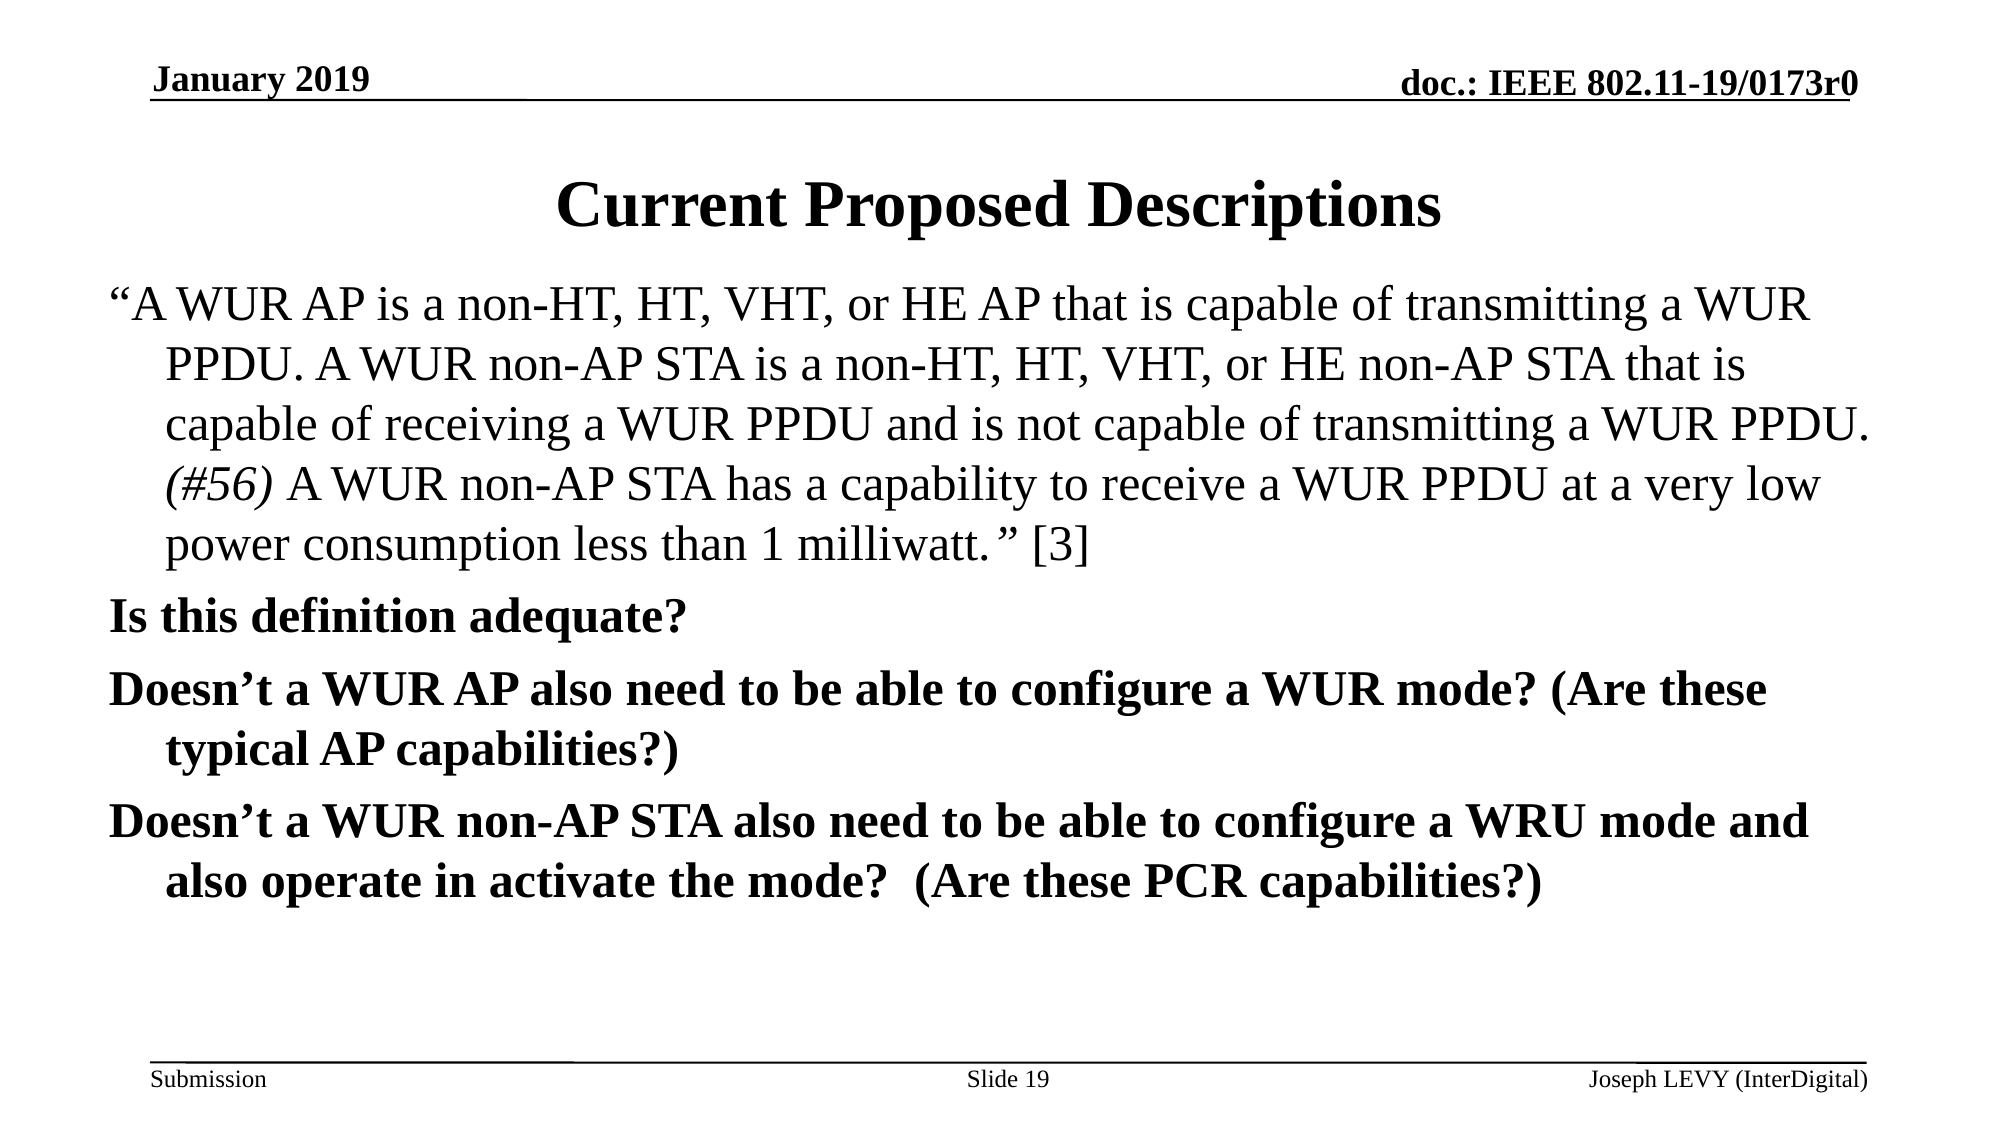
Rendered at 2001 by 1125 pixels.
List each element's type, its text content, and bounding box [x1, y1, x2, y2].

slide_number Slide 19 [950, 1061, 1067, 1123]
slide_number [152, 54, 563, 100]
title Current Proposed Descriptions [149, 112, 1850, 262]
footer Joseph LEVY (InterDigital) [1171, 1061, 1869, 1093]
list “A WUR AP is a non-HT, HT, VHT, or HE AP that is capable of transmitting a WUR PPDU. A WUR non-AP STA is a non-HT, HT, VHT, or HE non-AP STA that is capable of receiving a WUR PPDU and is not capable of transmitting a WUR PPDU. (#56) A WUR non-AP STA has a capability to receive a WUR PPDU at a very low power consumption less than 1 milliwatt.” [3] Is this definition adequate? Doesn’t a WUR AP also need to be able to configure a WUR mode? (Are these typical AP capabilities?) Doesn’t a WUR non-AP STA also need to be able to configure a WRU mode and also operate in activate the mode? (Are these PCR capabilities?) [93, 262, 1907, 1013]
